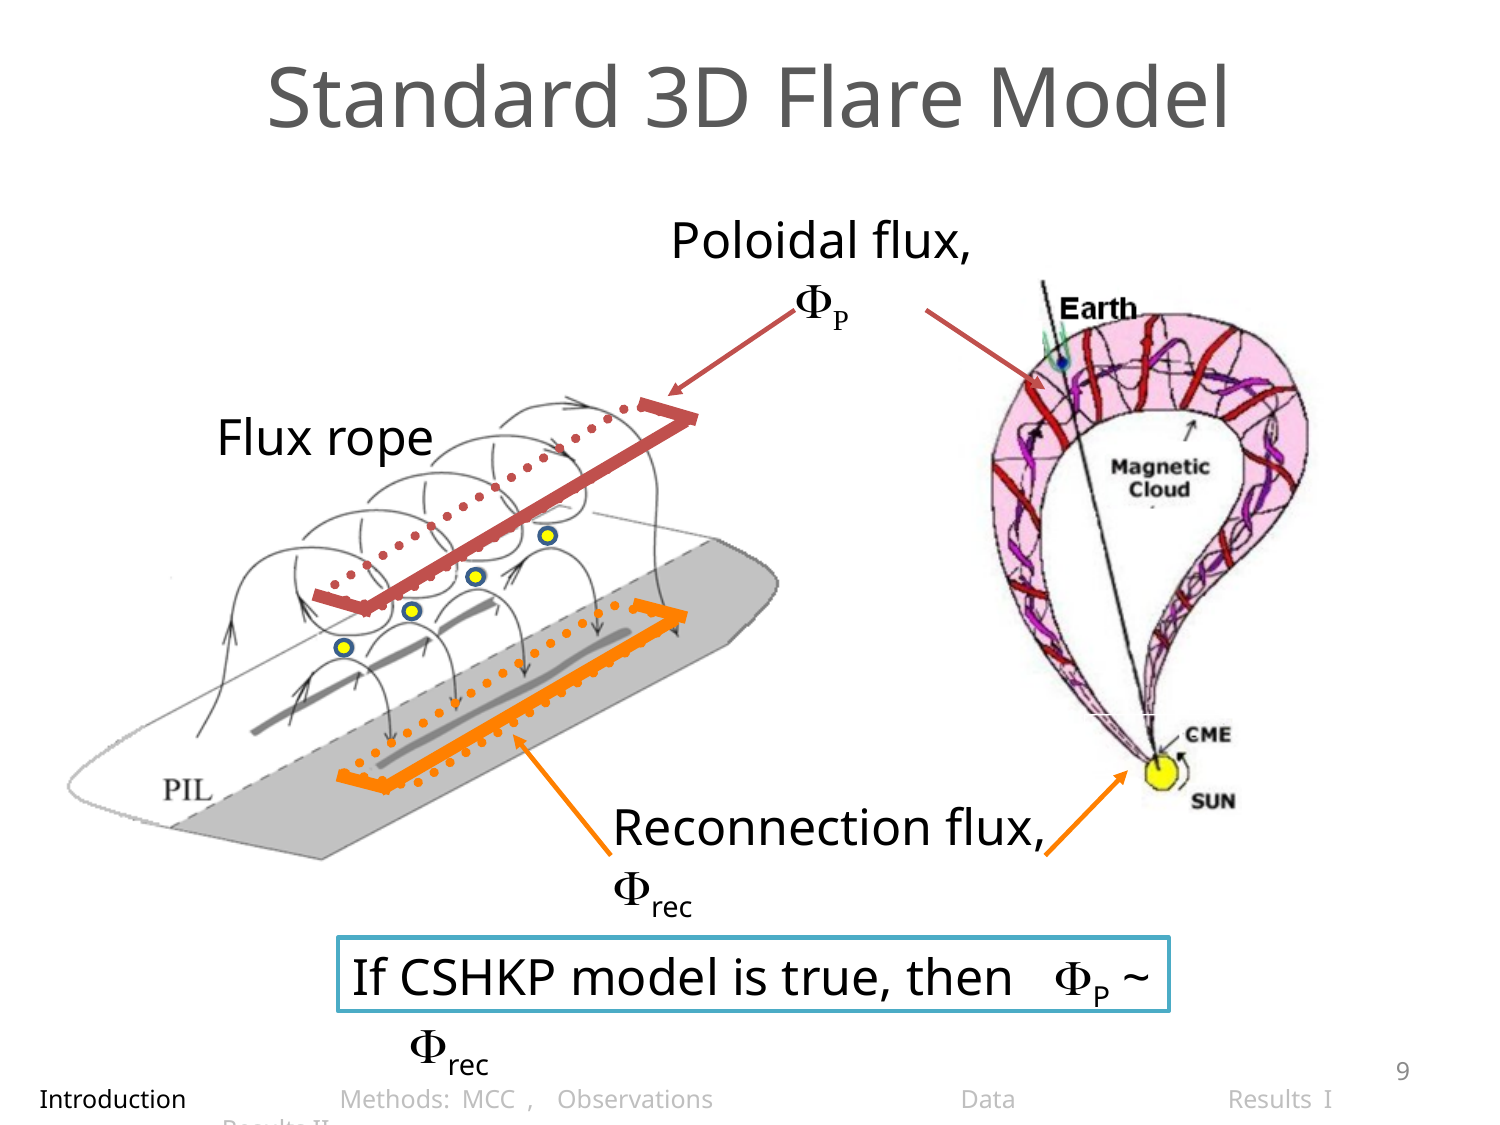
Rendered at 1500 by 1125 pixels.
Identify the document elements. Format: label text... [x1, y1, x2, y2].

title Standard 3D Flare Model [75, 0, 1425, 188]
picture [1083, 263, 1334, 819]
text_box Introduction Methods: MCC , Observations Data Results I Results II [24, 1083, 1484, 1125]
list If CSHKP model is true, then P ~ rec [336, 935, 1171, 1013]
slide_number 9 [1074, 1042, 1425, 1103]
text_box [61, 233, 1087, 898]
